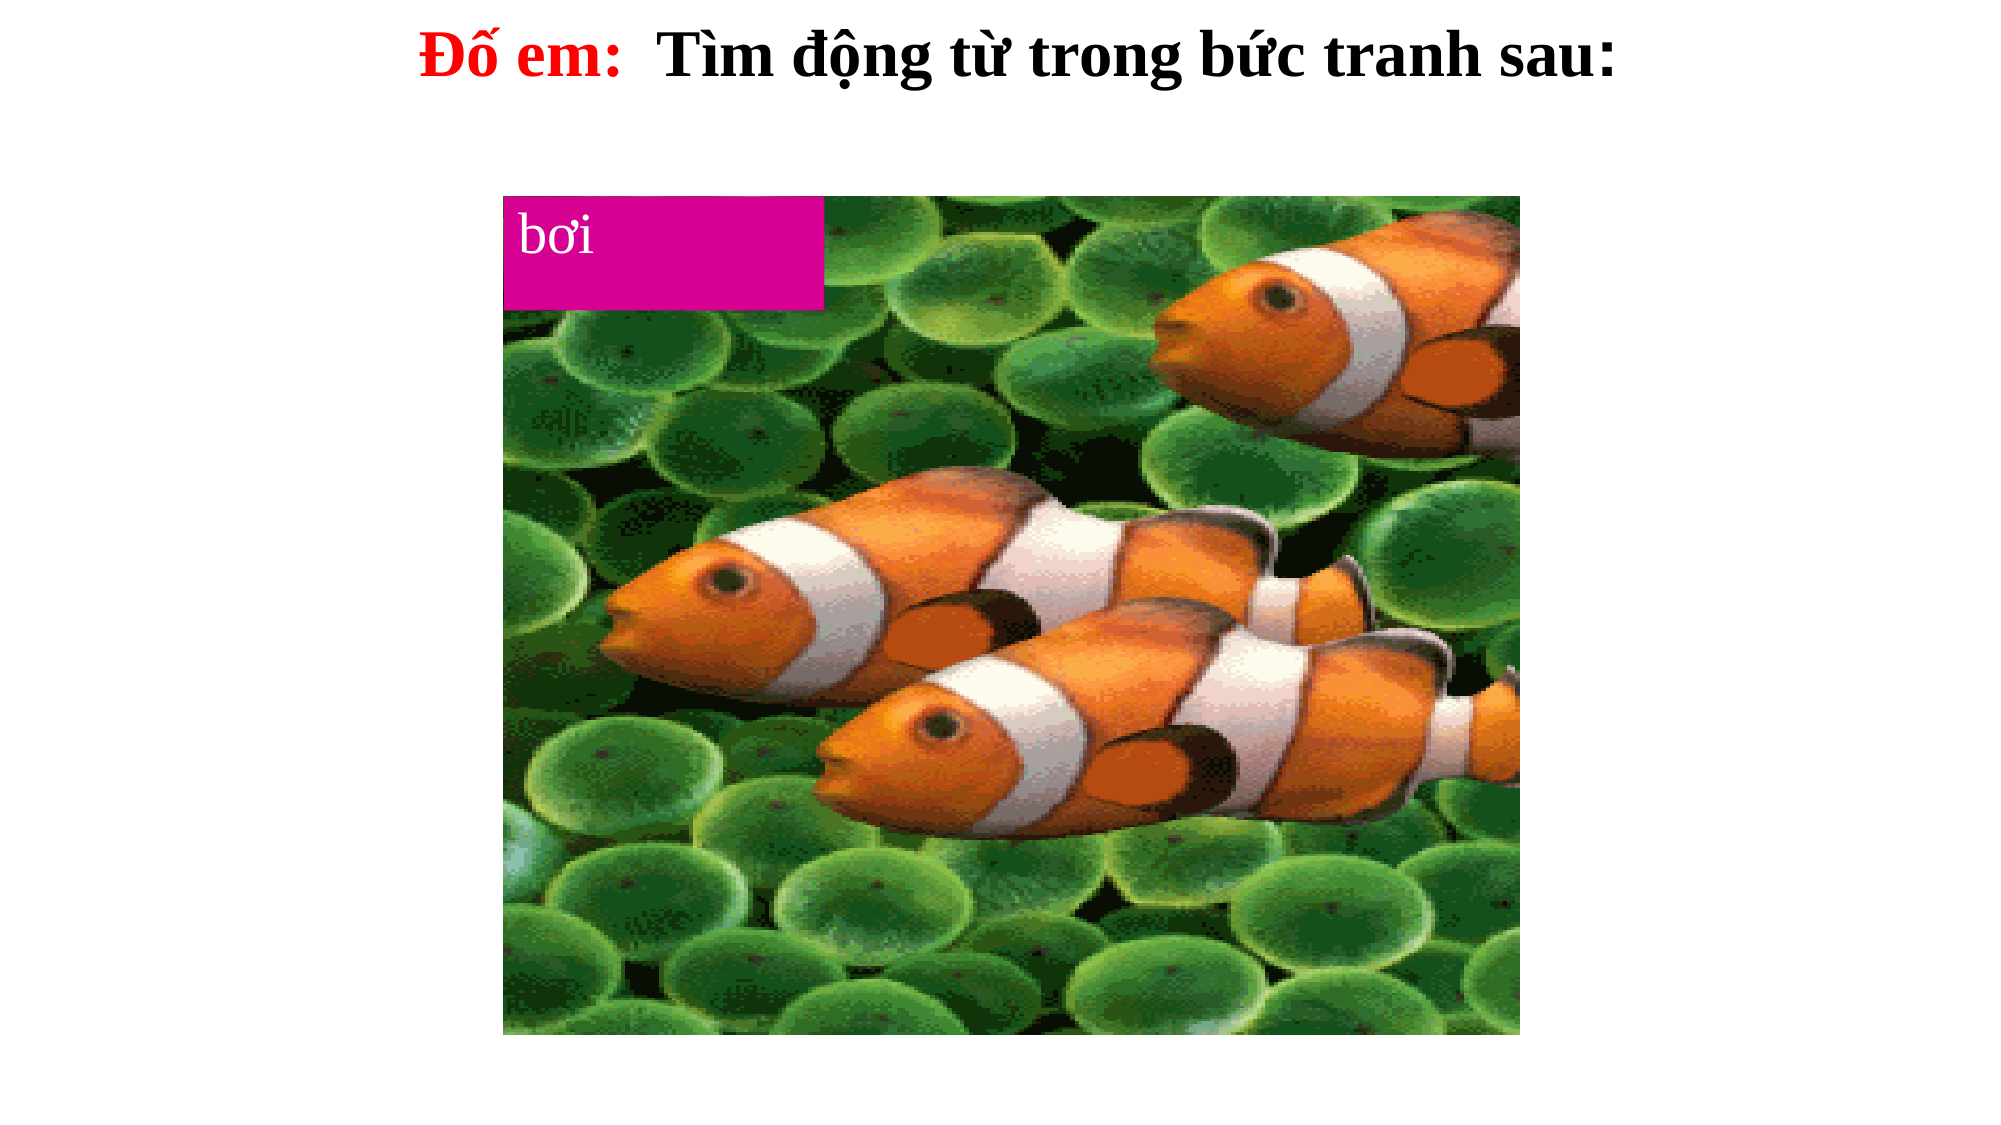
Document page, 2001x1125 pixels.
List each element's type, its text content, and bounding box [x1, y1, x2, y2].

picture [503, 196, 1520, 1036]
title Đố em: Tìm động từ trong bức tranh sau: [287, 0, 1750, 100]
